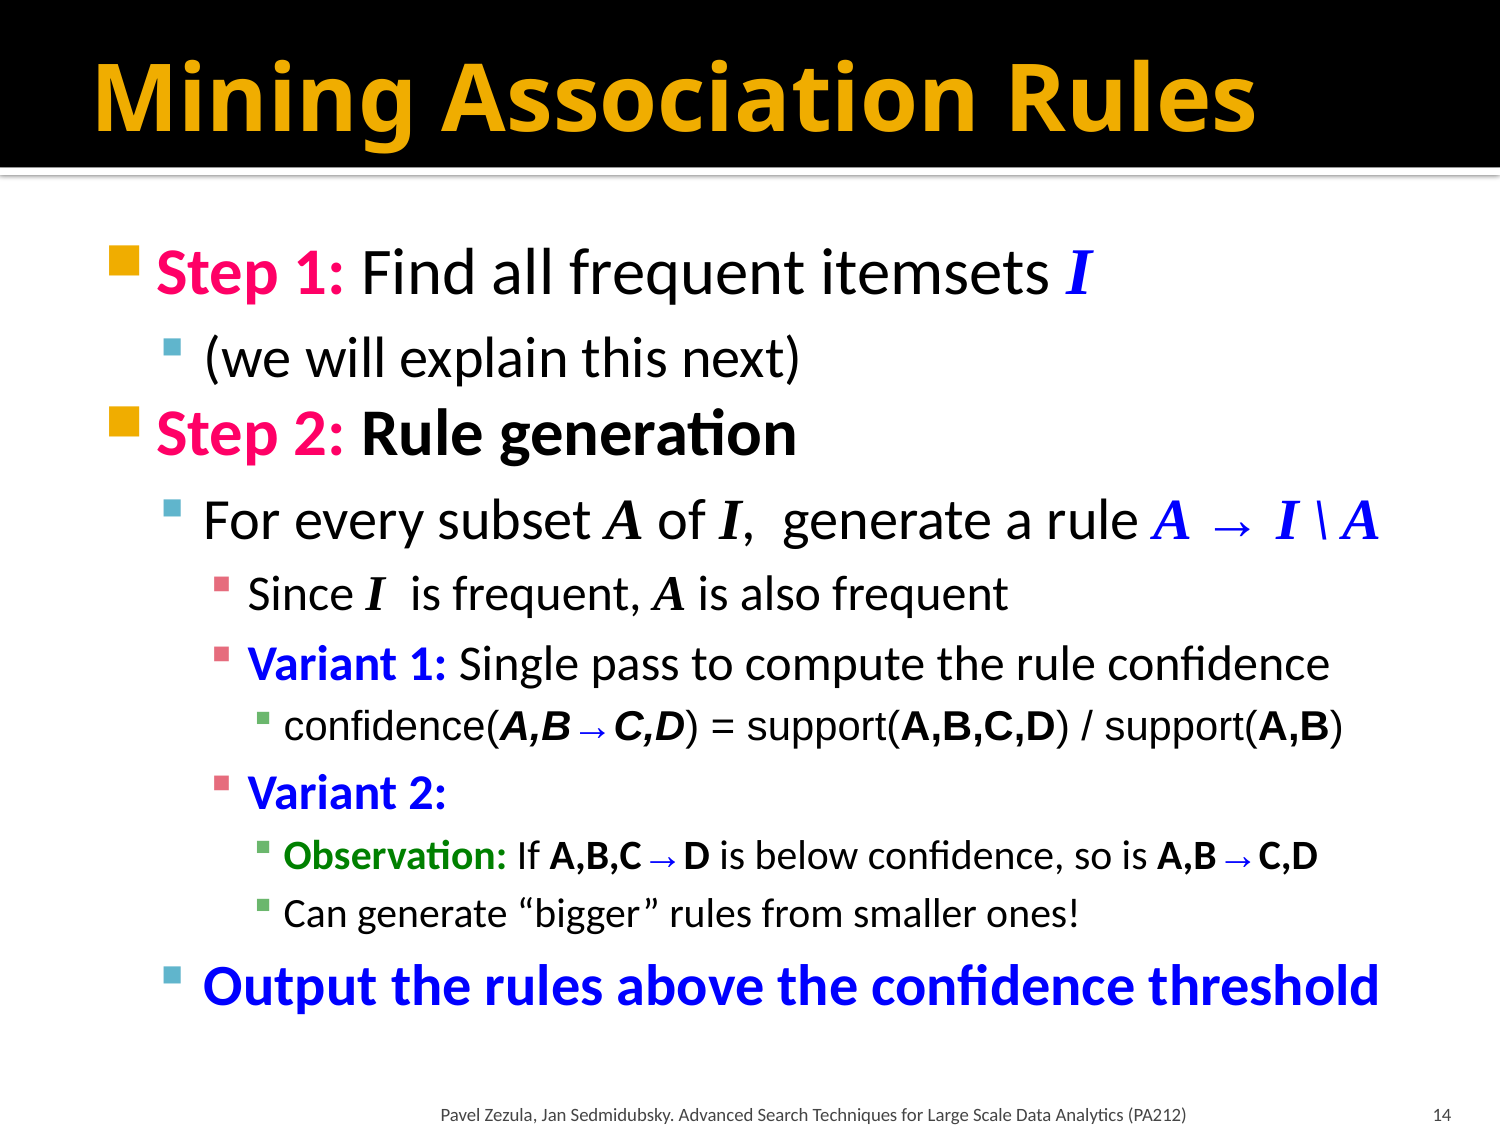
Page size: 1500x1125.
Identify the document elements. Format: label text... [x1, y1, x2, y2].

list Step 1: Find all frequent itemsets I (we will explain this next) Step 2: Rule generation For every subset A of I, generate a rule A → I \ A Since I is frequent, A is also frequent Variant 1: Single pass to compute the rule confidence confidence(A,B→C,D) = support(A,B,C,D) / support(A,B) Variant 2: Observation: If A,B,C→D is below confidence, so is A,B→C,D Can generate “bigger” rules from smaller ones! Output the rules above the confidence threshold [75, 212, 1425, 1075]
title Mining Association Rules [75, 12, 1425, 175]
slide_number 14 [1345, 1080, 1467, 1125]
footer Pavel Zezula, Jan Sedmidubsky. Advanced Search Techniques for Large Scale Data Analytics (PA212) [433, 1080, 1337, 1125]
